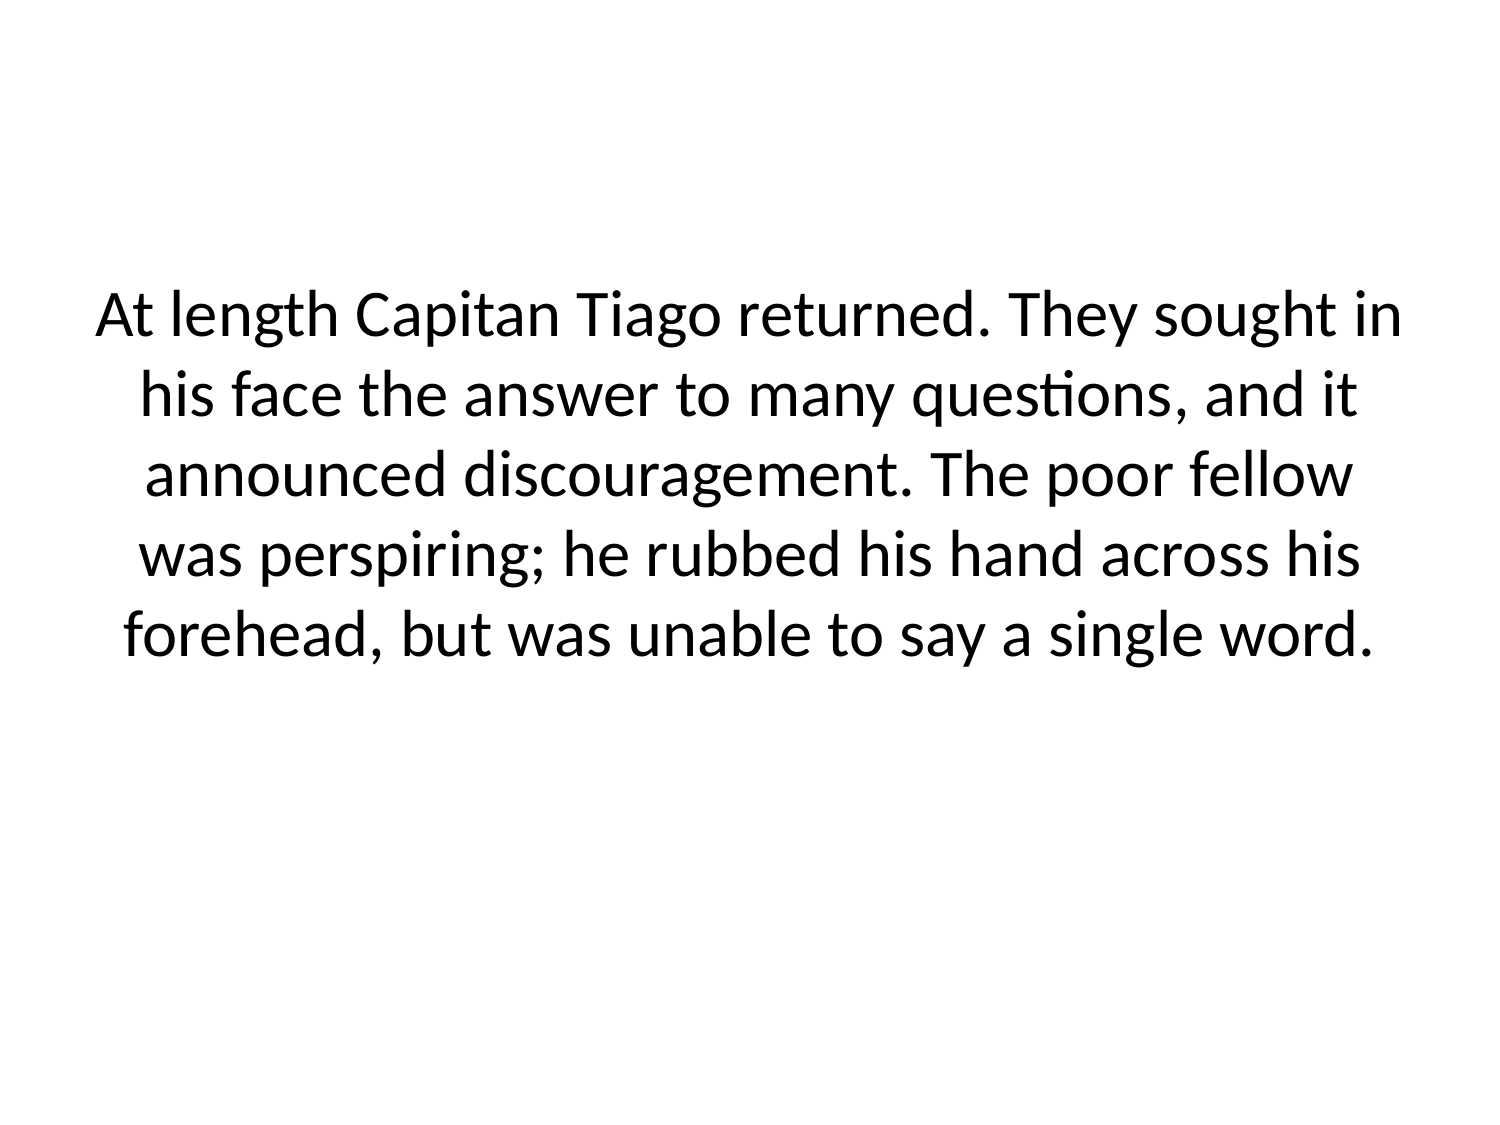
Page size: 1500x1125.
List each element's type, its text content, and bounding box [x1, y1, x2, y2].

list At length Capitan Tiago returned. They sought in his face the answer to many questions, and it announced discouragement. The poor fellow was perspiring; he rubbed his hand across his forehead, but was unable to say a single word. [75, 262, 1425, 1005]
